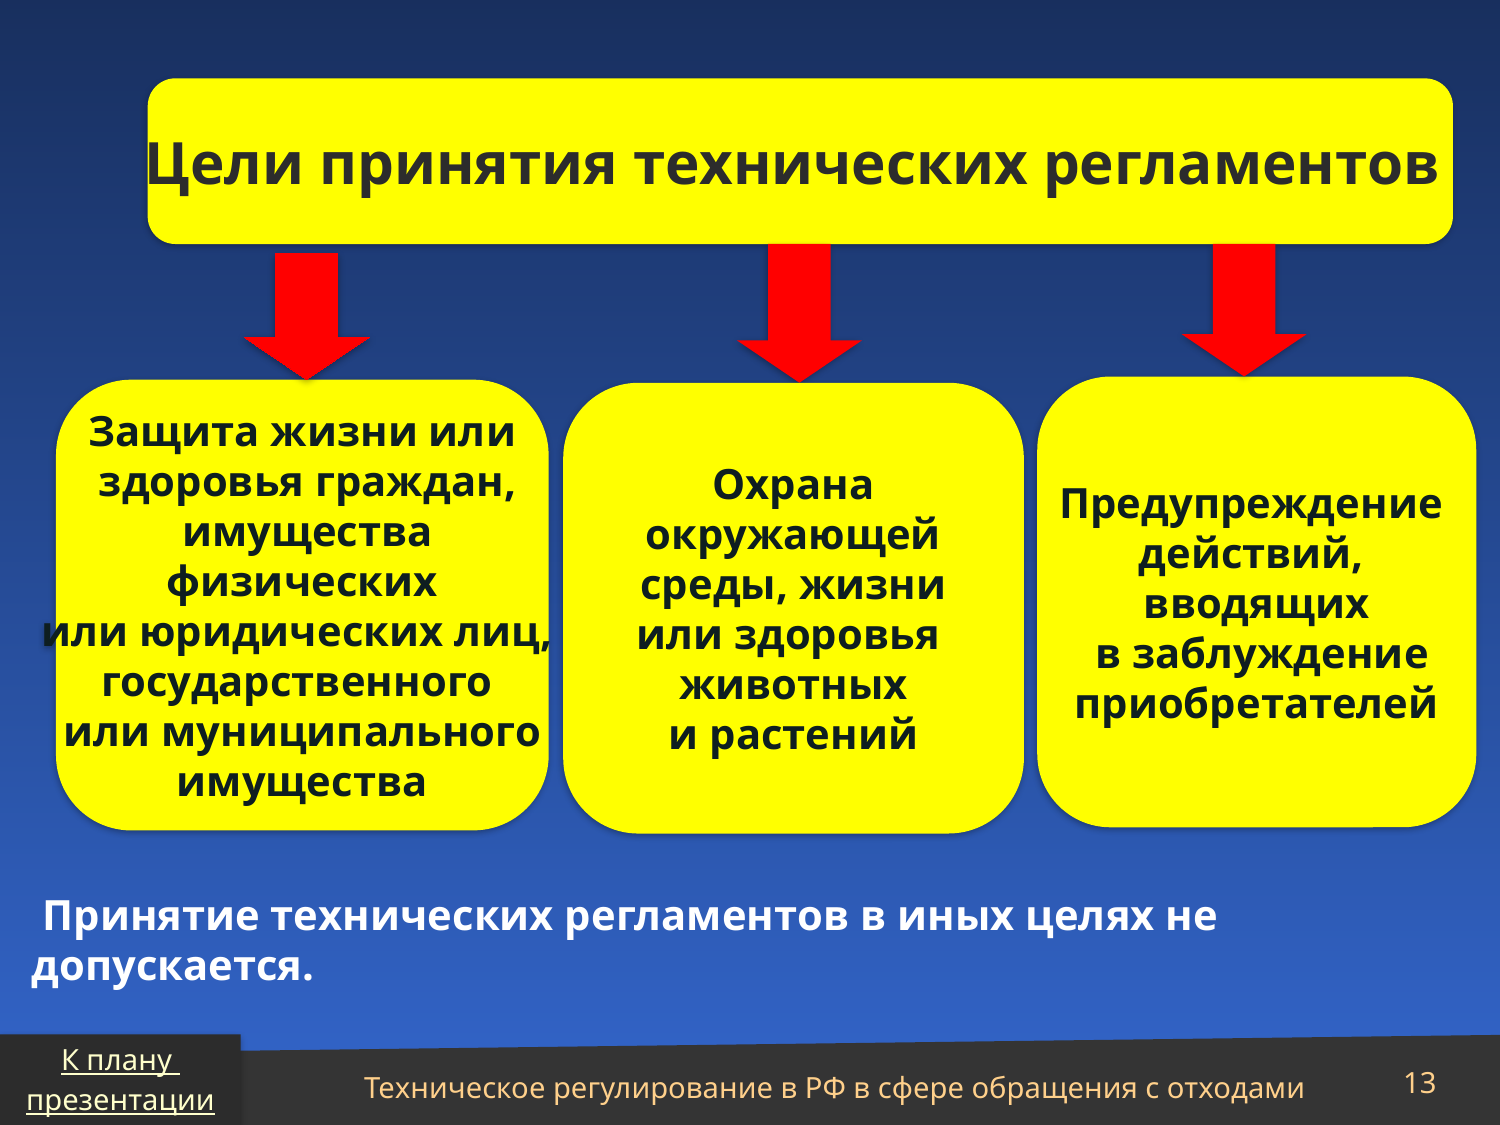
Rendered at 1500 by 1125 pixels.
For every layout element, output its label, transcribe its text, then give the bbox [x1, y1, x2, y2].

text_box Защита жизни или здоровья граждан, имущества физических или юридических лиц, государственного или муниципального имущества [55, 379, 549, 831]
text_box [244, 253, 370, 380]
text_box [1181, 243, 1307, 377]
text_box К плану презентации [0, 1034, 241, 1125]
text_box Принятие технических регламентов в иных целях не допускается. [31, 880, 1485, 997]
text_box Цели принятия технических регламентов [147, 78, 1453, 245]
footer Техническое регулирование в РФ в сфере обращения с отходами [302, 1047, 1368, 1125]
text_box Предупреждение действий, вводящих в заблуждение приобретателей [1037, 376, 1477, 828]
text_box [736, 243, 862, 380]
text_box Охрана окружающей среды, жизни или здоровья животных и растений [563, 382, 1024, 834]
text_box 13 [1368, 1056, 1452, 1103]
